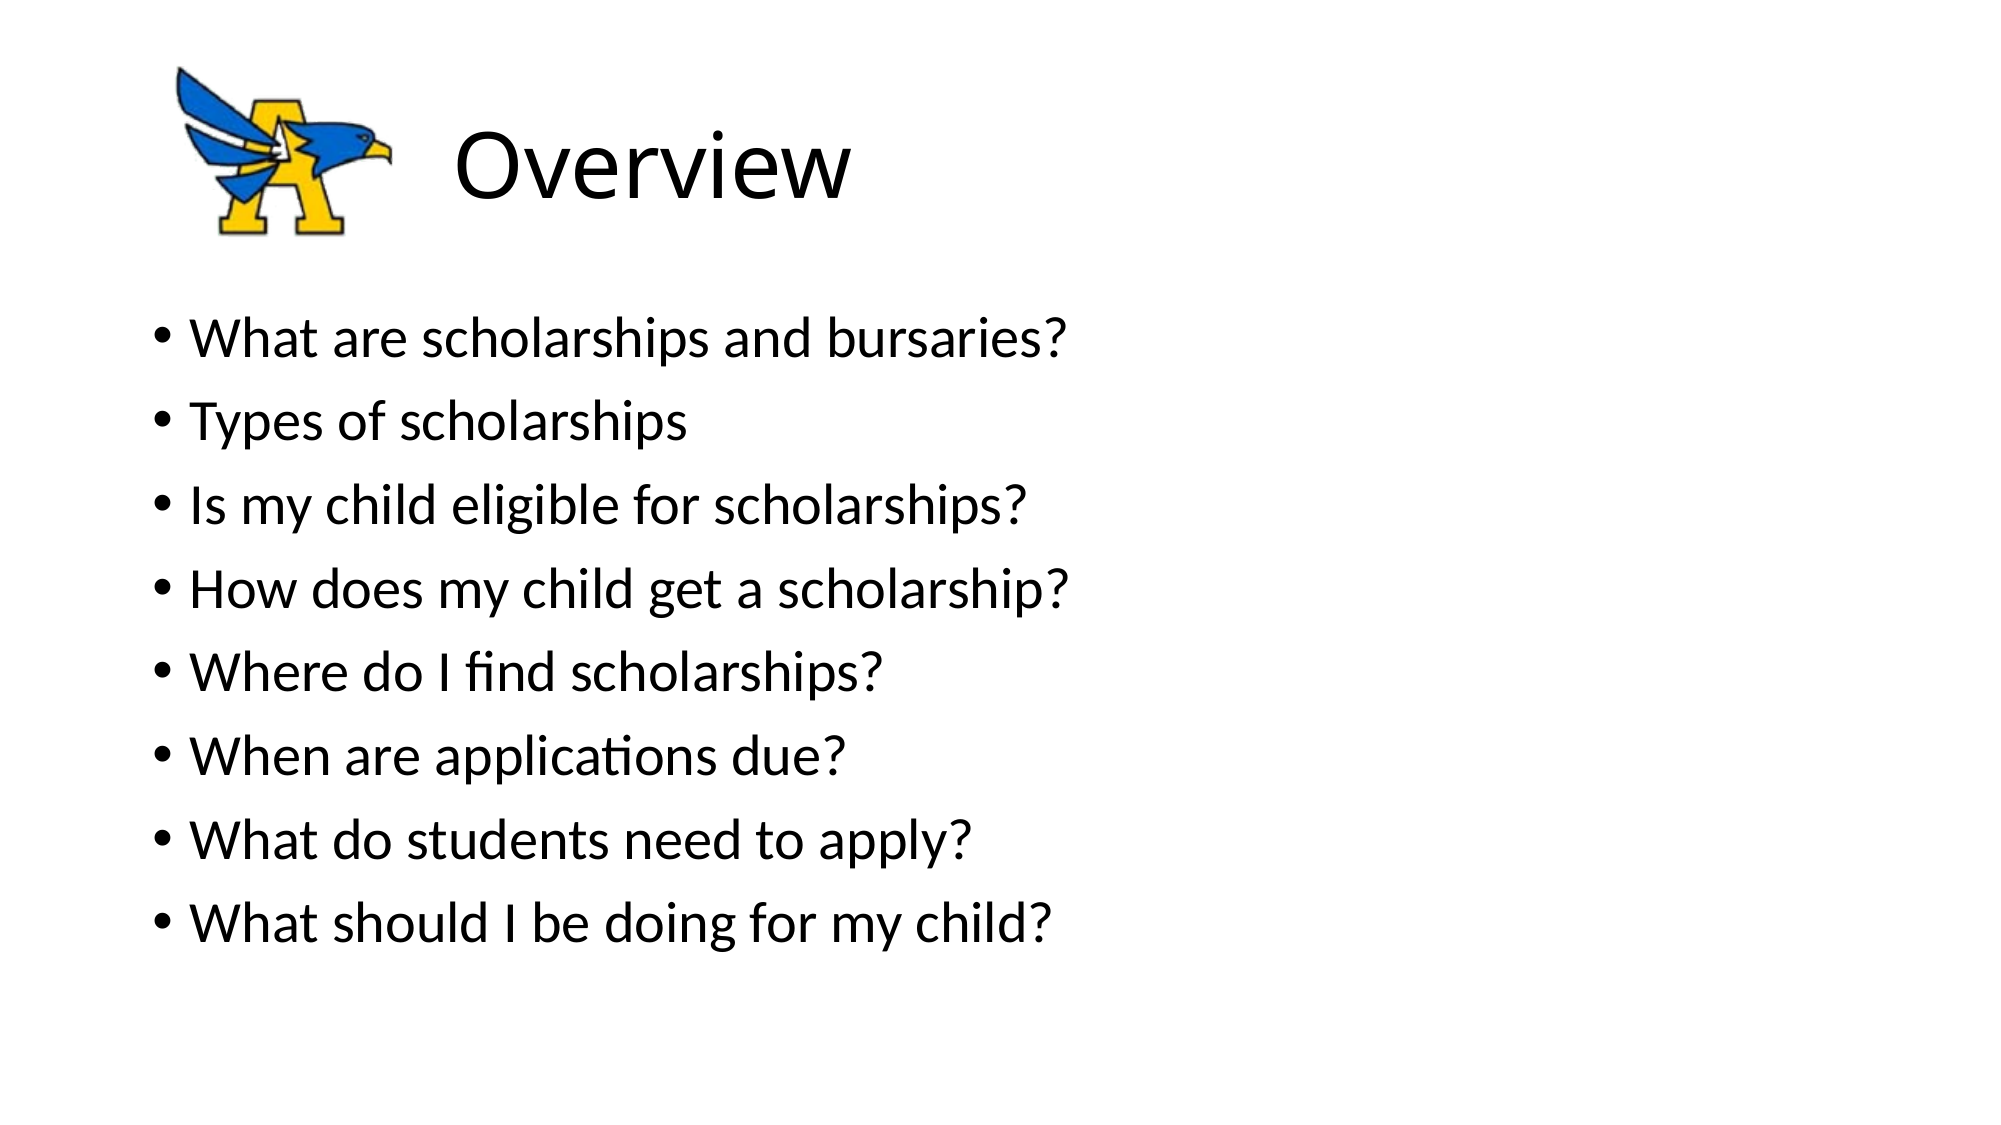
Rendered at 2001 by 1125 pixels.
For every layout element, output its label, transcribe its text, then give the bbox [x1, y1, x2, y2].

picture [168, 59, 402, 245]
title Overview [137, 59, 1863, 278]
list What are scholarships and bursaries? Types of scholarships Is my child eligible for scholarships? How does my child get a scholarship? Where do I find scholarships? When are applications due? What do students need to apply? What should I be doing for my child? [137, 299, 1863, 1014]
